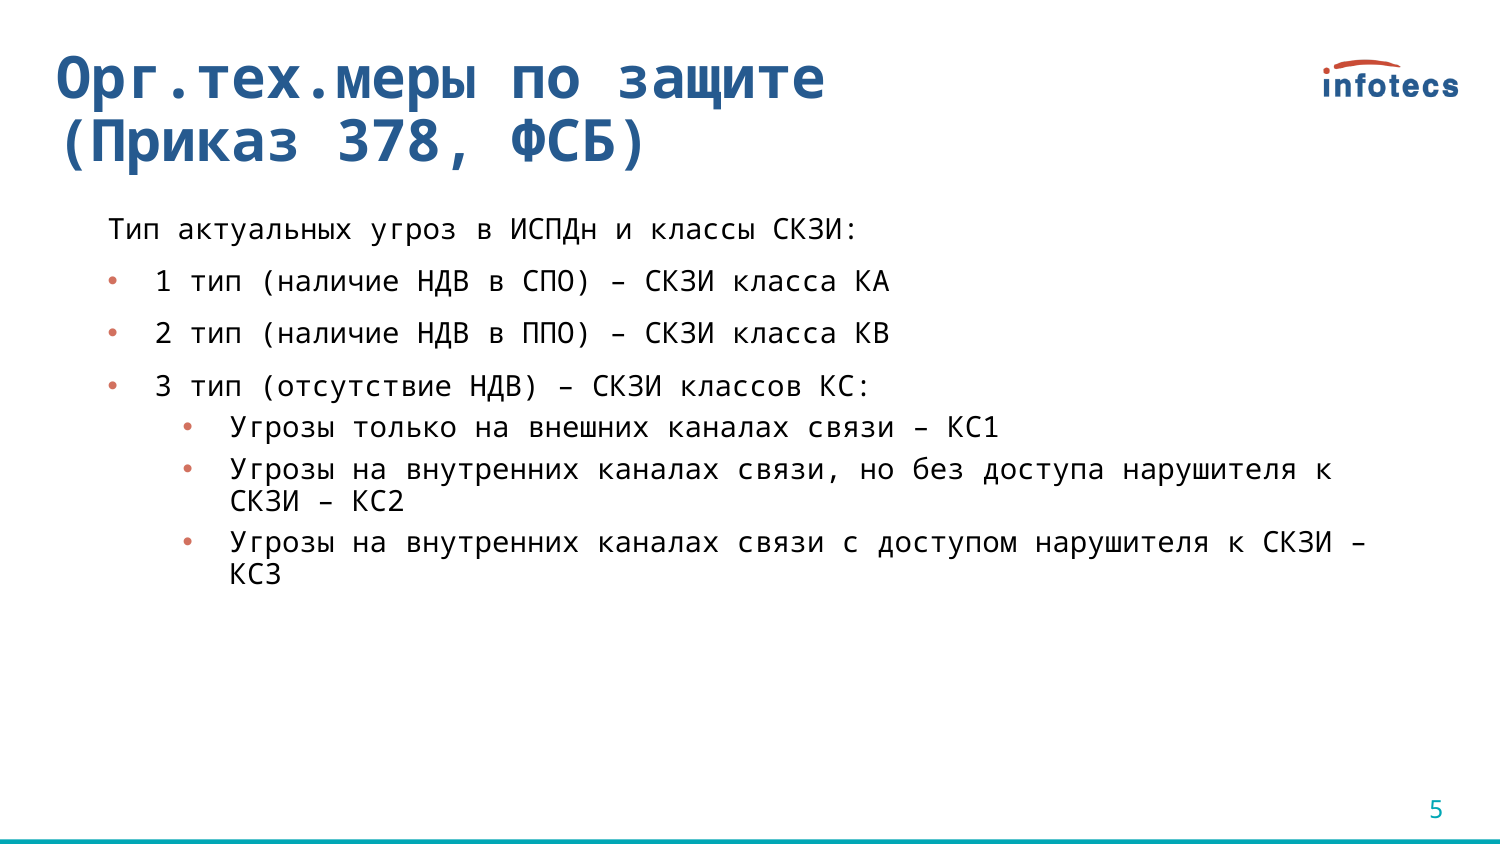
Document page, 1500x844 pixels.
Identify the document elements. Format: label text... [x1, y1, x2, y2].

list Тип актуальных угроз в ИСПДн и классы СКЗИ: 1 тип (наличие НДВ в СПО) – СКЗИ класса КА 2 тип (наличие НДВ в ППО) – СКЗИ класса КВ 3 тип (отсутствие НДВ) – СКЗИ классов КС: Угрозы только на внешних каналах связи – КС1 Угрозы на внутренних каналах связи, но без доступа нарушителя к СКЗИ – КС2 Угрозы на внутренних каналах связи с доступом нарушителя к СКЗИ – КС3 [93, 215, 1415, 651]
title Орг.тех.меры по защите (Приказ 378, ФСБ) [41, 40, 1274, 201]
picture [1319, 55, 1462, 103]
